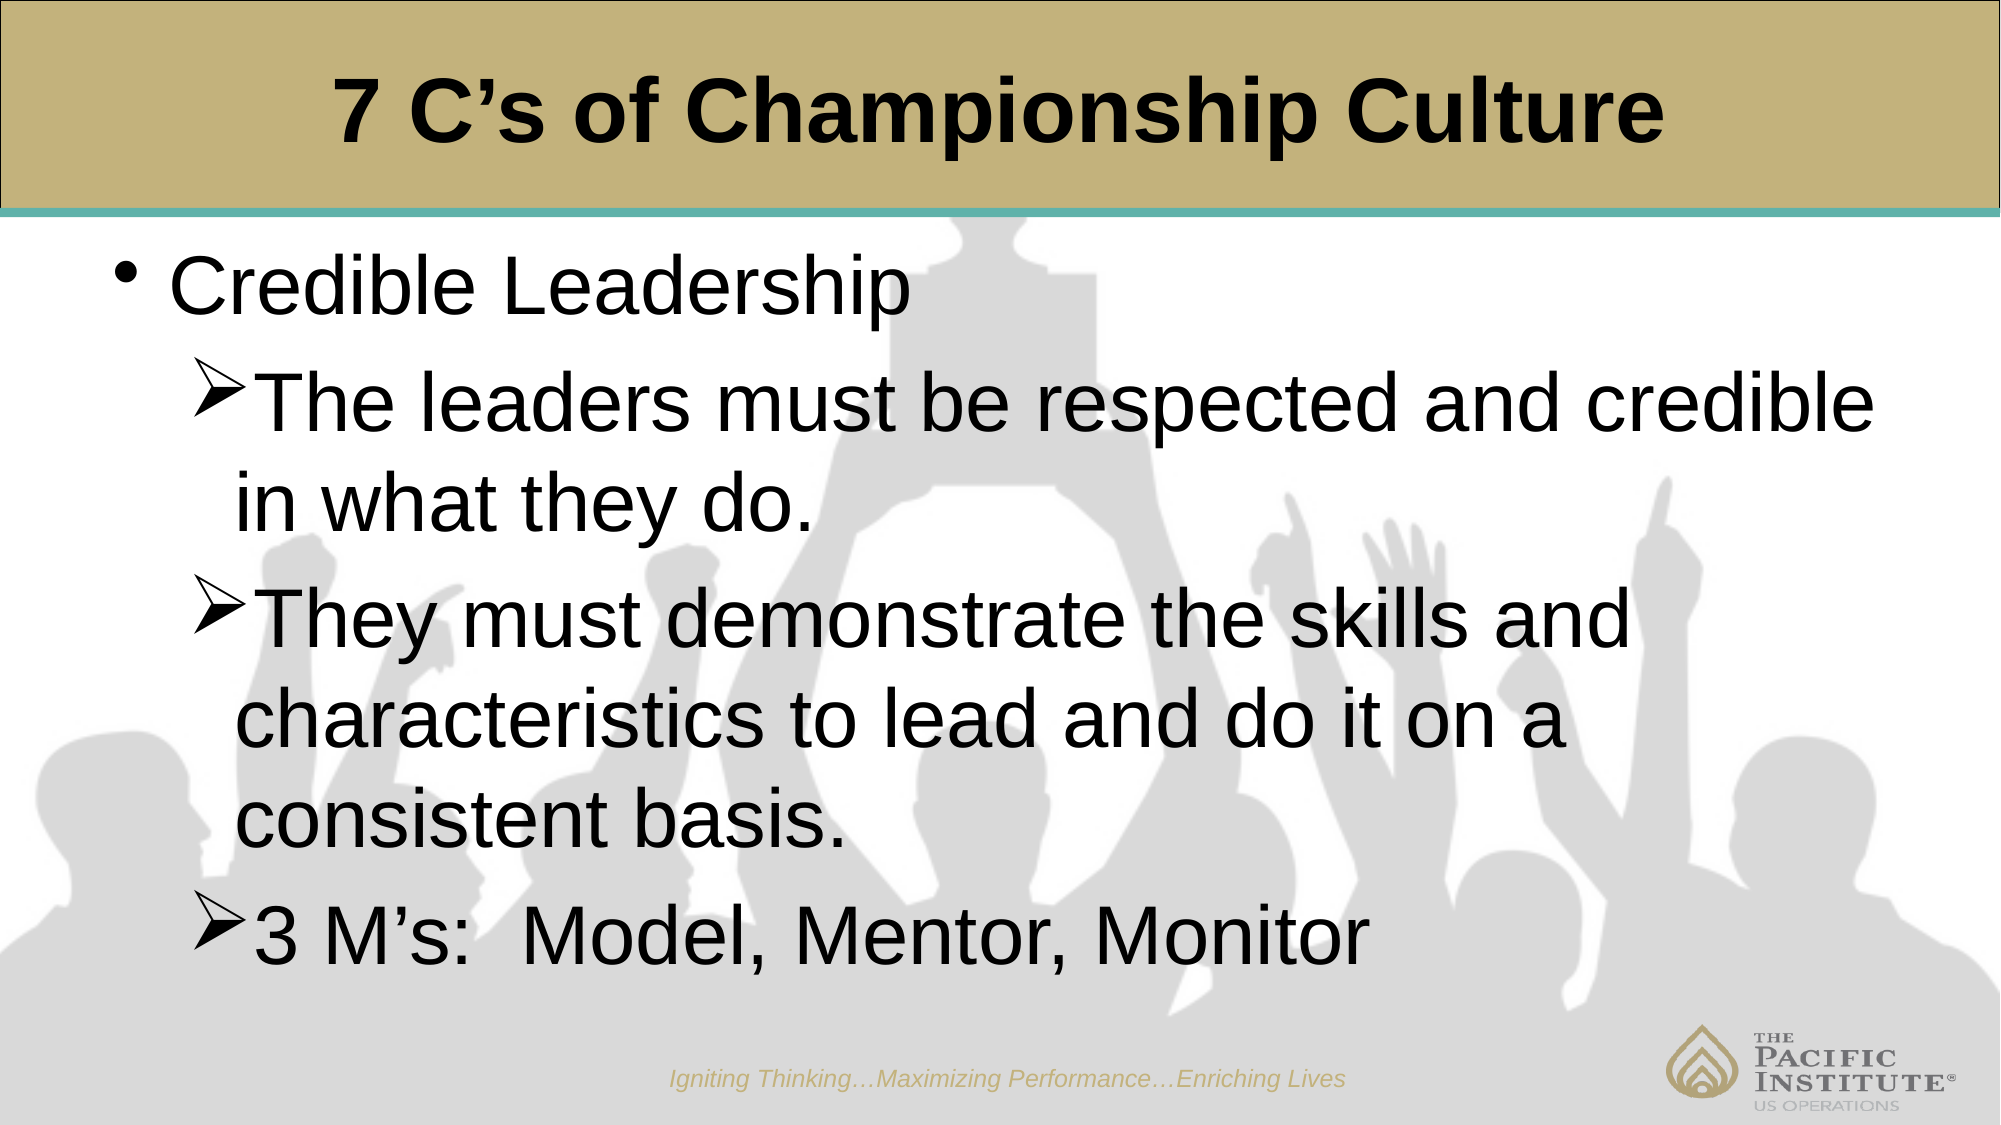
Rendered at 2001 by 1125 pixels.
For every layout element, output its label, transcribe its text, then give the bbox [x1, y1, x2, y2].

list Credible Leadership The leaders must be respected and credible in what they do. They must demonstrate the skills and characteristics to lead and do it on a consistent basis. 3 M’s: Model, Mentor, Monitor [99, 224, 1901, 1018]
picture [1666, 1024, 1956, 1111]
title 7 C’s of Championship Culture [99, 12, 1901, 201]
